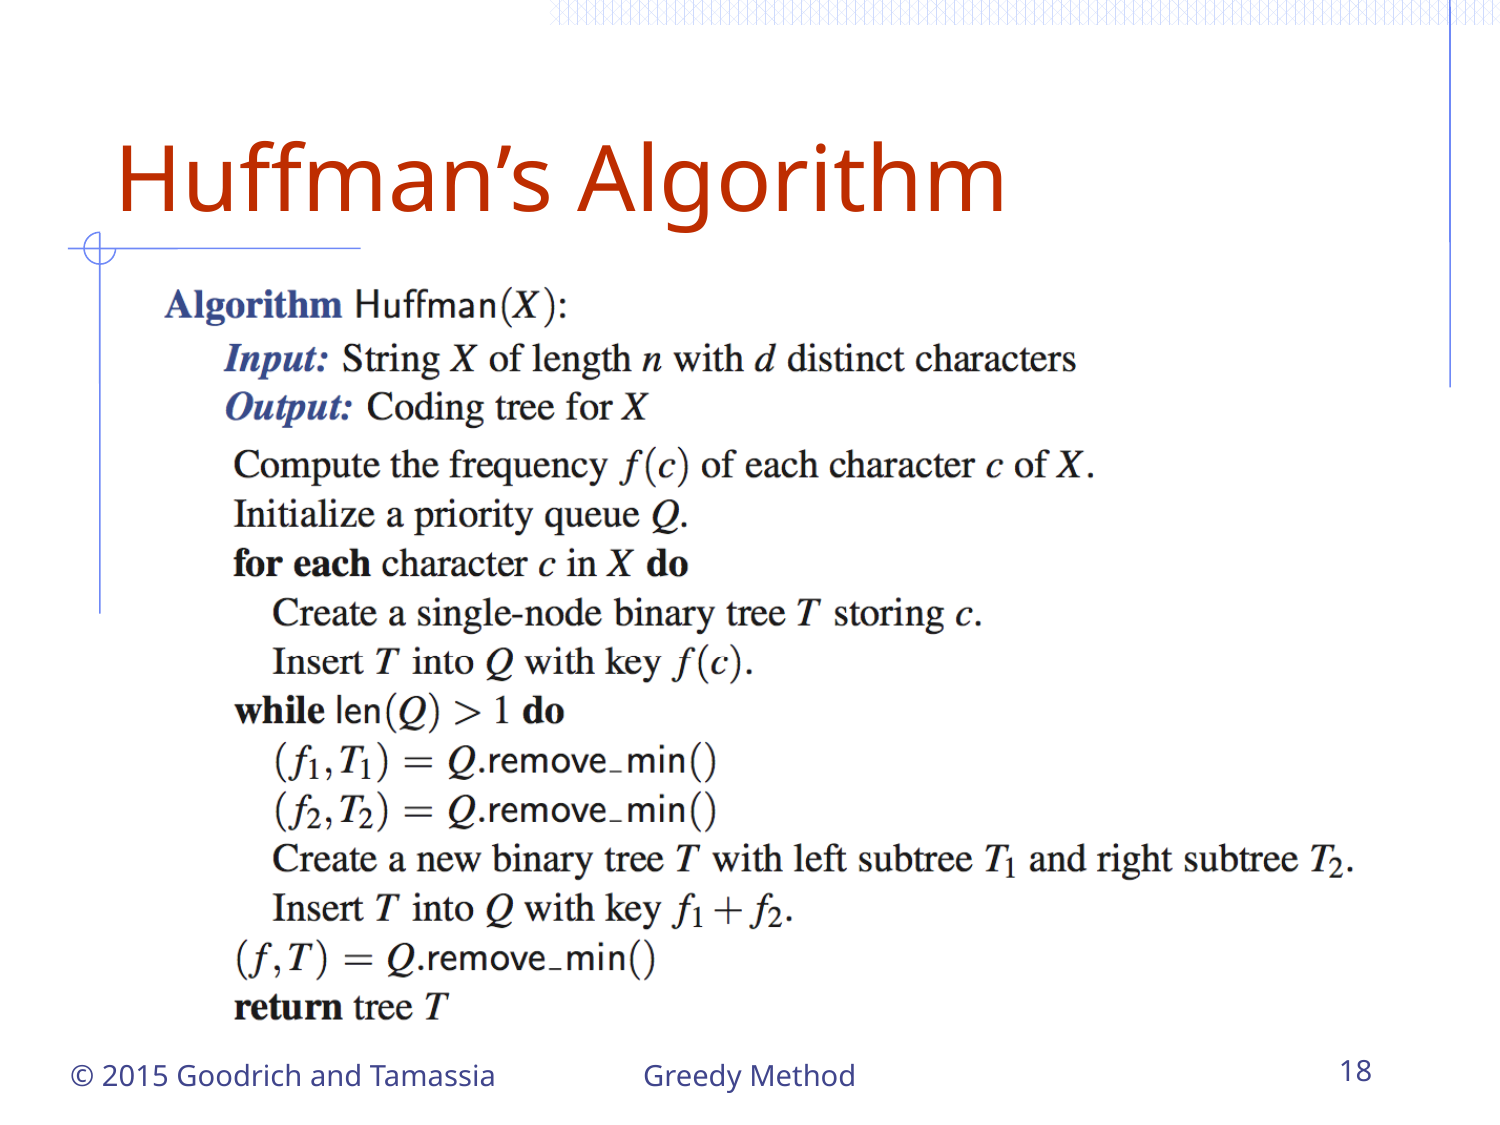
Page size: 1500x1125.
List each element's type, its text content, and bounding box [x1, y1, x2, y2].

footer Greedy Method [512, 1060, 988, 1101]
picture [116, 262, 1388, 1051]
slide_number 18 [1074, 1058, 1388, 1101]
title Huffman’s Algorithm [99, 50, 1375, 238]
